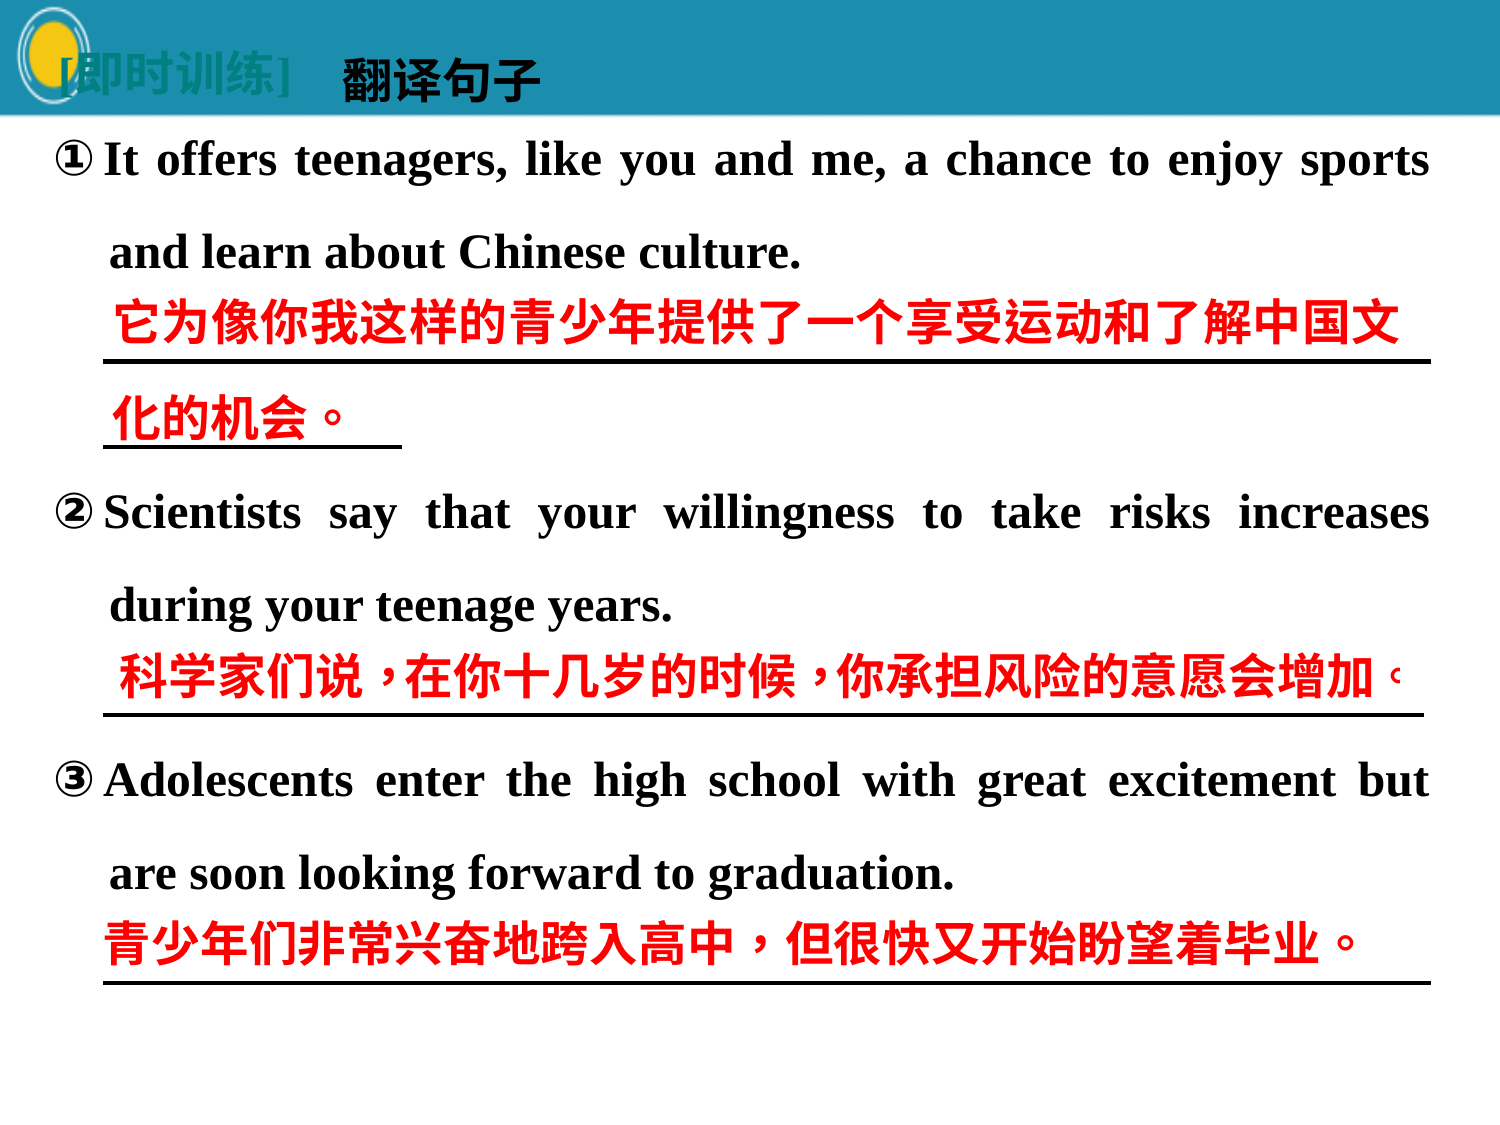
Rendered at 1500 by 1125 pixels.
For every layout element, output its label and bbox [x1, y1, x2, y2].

picture [0, 0, 1500, 1125]
text_box [57, 42, 1447, 145]
text_box [53, 125, 1431, 1059]
text_box [112, 291, 1402, 483]
text_box [119, 645, 1400, 770]
text_box [102, 912, 1377, 1035]
